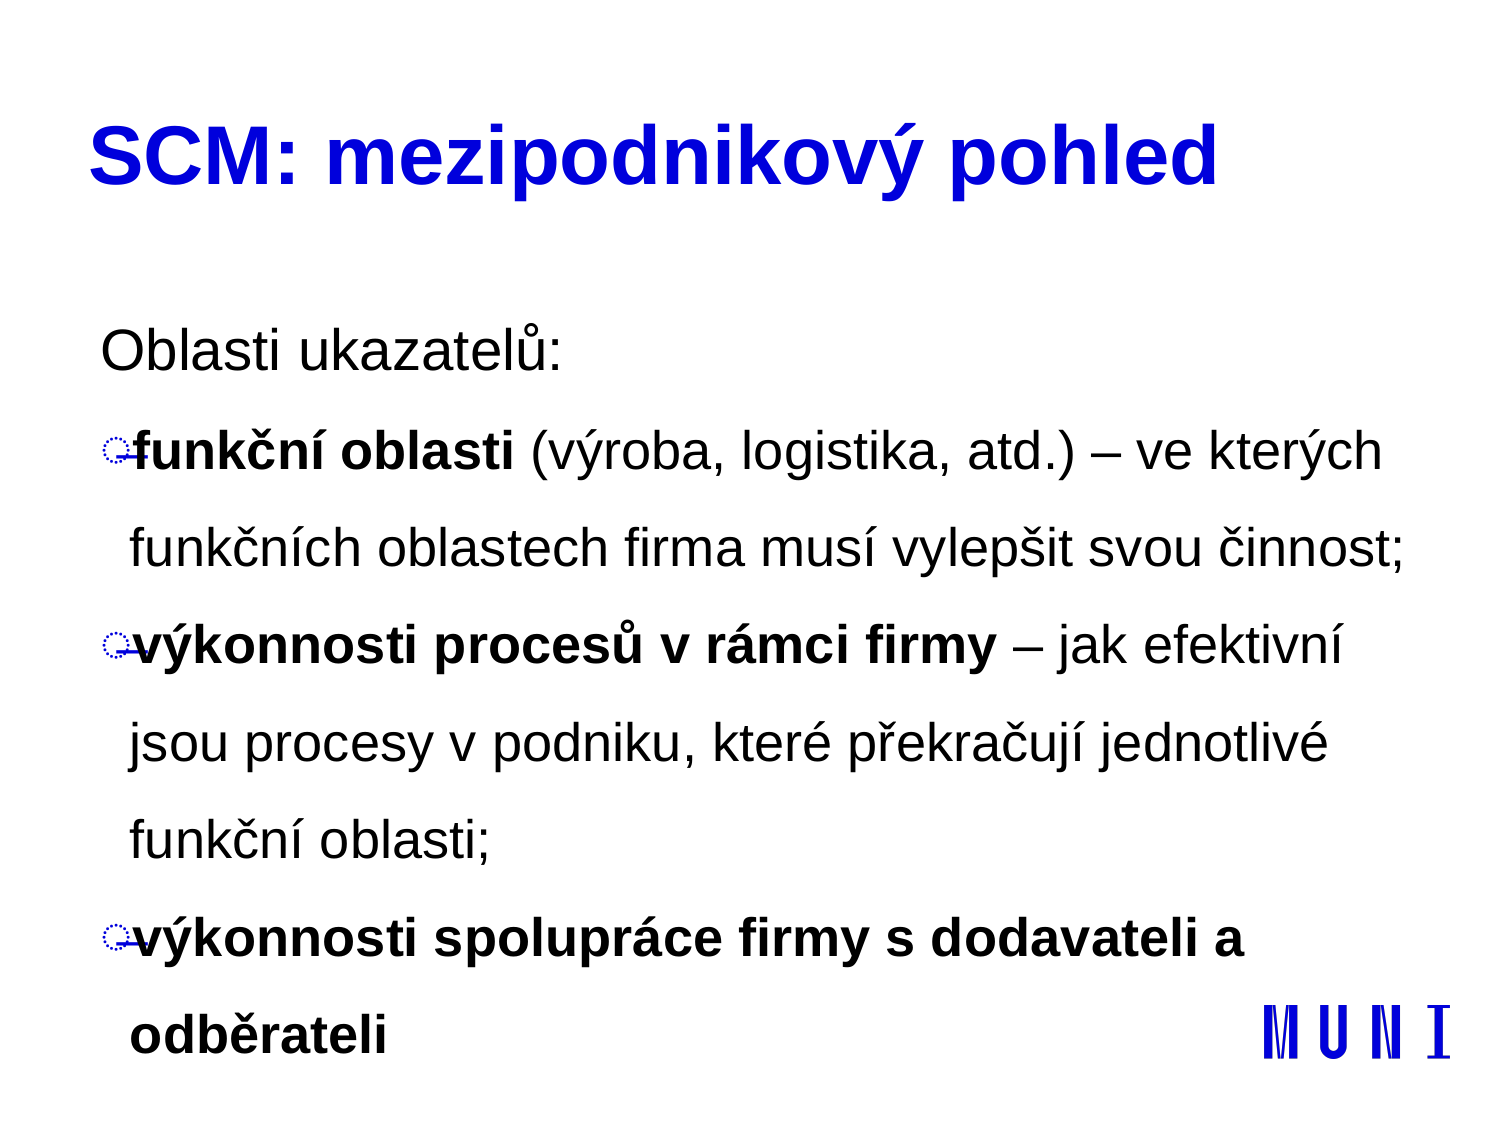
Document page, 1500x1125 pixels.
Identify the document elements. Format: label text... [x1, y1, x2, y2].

picture [1264, 1005, 1450, 1059]
list Oblasti ukazatelů: funkční oblasti (výroba, logistika, atd.) – ve kterých funkčních oblastech firma musí vylepšit svou činnost; výkonnosti procesů v rámci firmy – jak efektivní jsou procesy v podniku, které překračují jednotlivé funkční oblasti; výkonnosti spolupráce firmy s dodavateli a odběrateli [88, 277, 1412, 957]
title SCM: mezipodnikový pohled [88, 118, 1412, 193]
